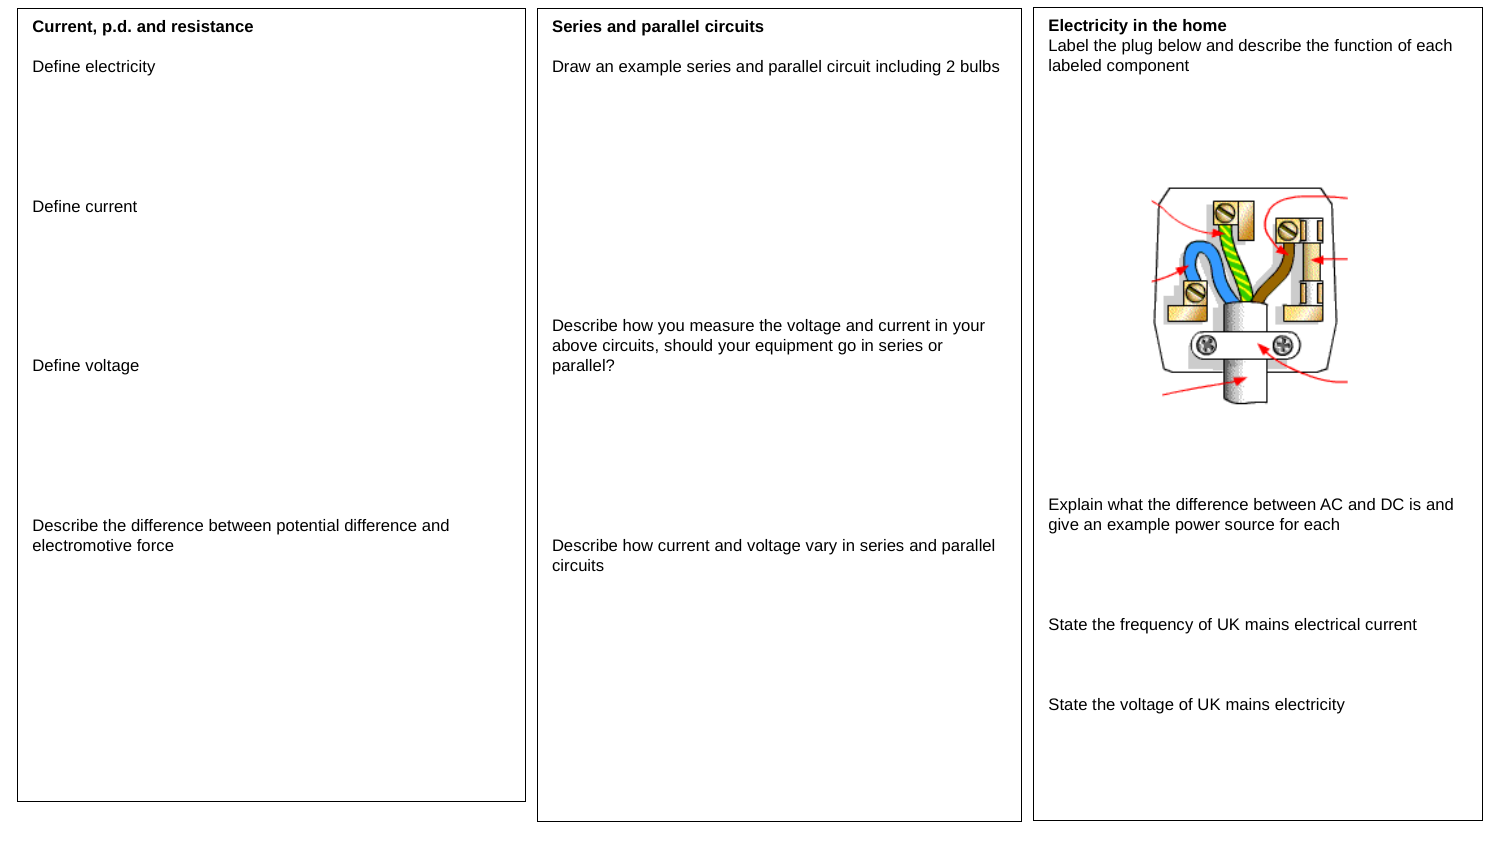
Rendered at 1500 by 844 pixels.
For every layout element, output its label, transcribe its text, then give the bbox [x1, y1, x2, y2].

text_box Series and parallel circuits Draw an example series and parallel circuit including 2 bulbs Describe how you measure the voltage and current in your above circuits, should your equipment go in series or parallel? Describe how current and voltage vary in series and parallel circuits [537, 8, 1022, 822]
text_box Current, p.d. and resistance Define electricity Define current Define voltage Describe the difference between potential difference and electromotive force [17, 8, 526, 802]
text_box Electricity in the home Label the plug below and describe the function of each labeled component Explain what the difference between AC and DC is and give an example power source for each State the frequency of UK mains electrical current State the voltage of UK mains electricity [1033, 7, 1483, 821]
picture [1151, 159, 1348, 421]
